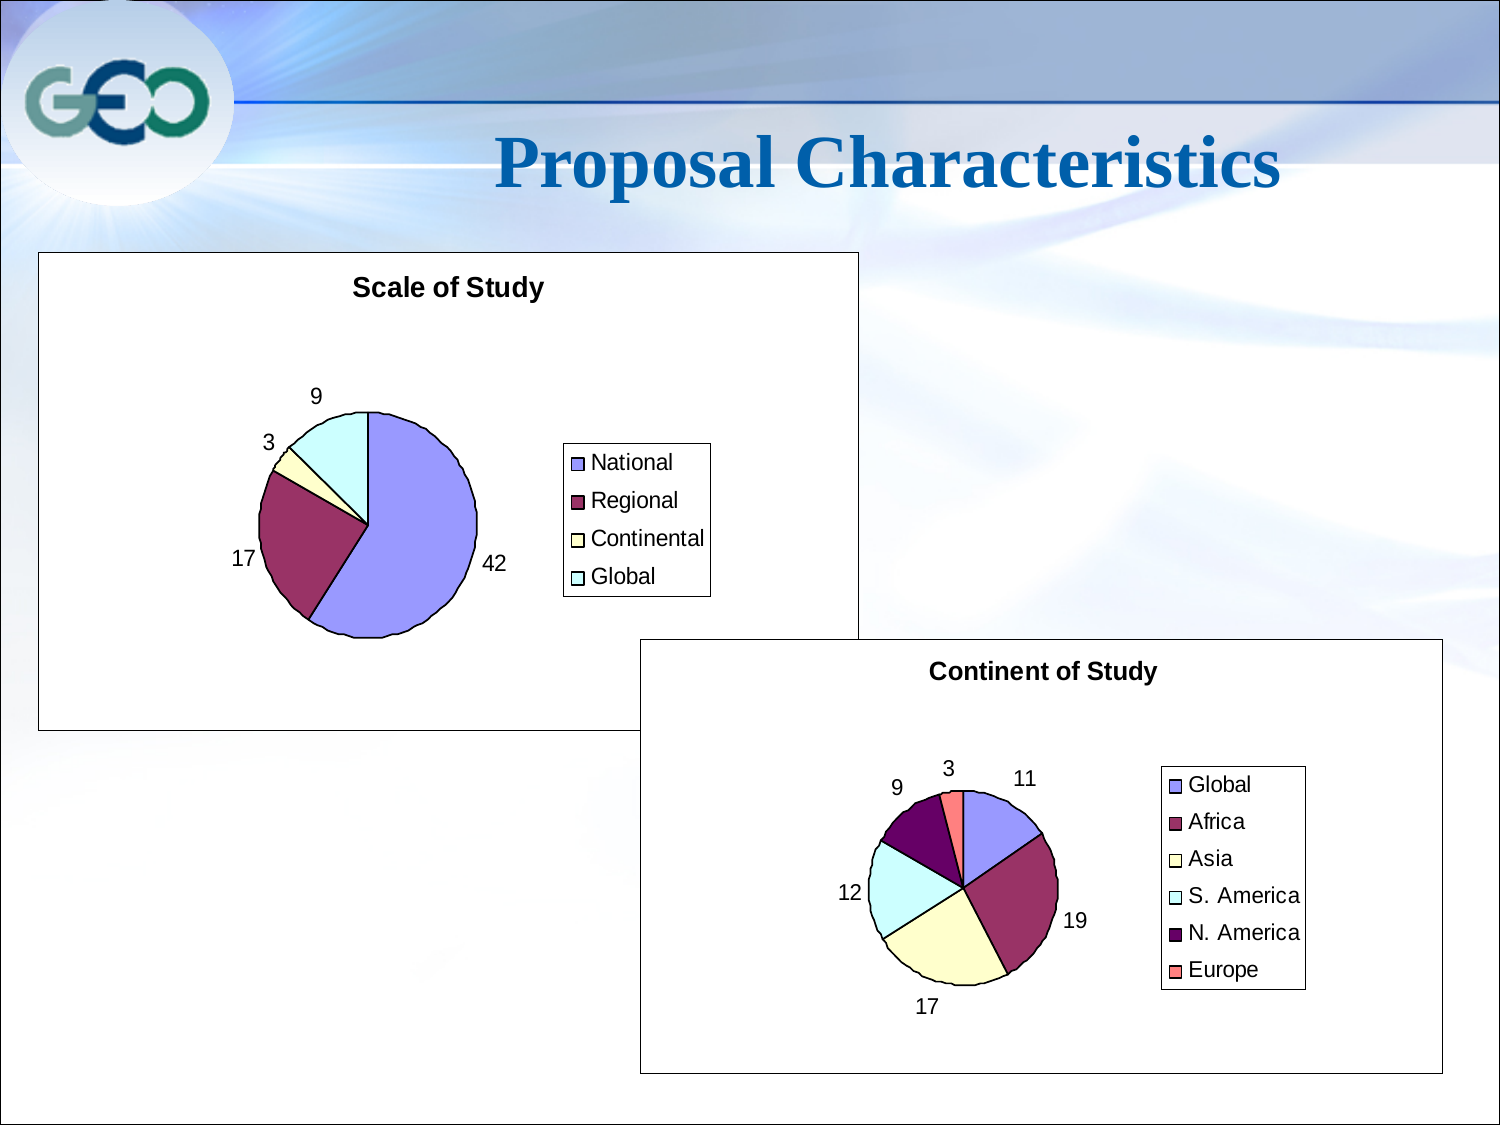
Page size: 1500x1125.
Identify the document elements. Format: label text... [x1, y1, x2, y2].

text_box Proposal Characteristics [479, 104, 1298, 210]
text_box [29, 243, 869, 740]
picture [1, 1, 1499, 994]
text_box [631, 629, 1454, 1083]
